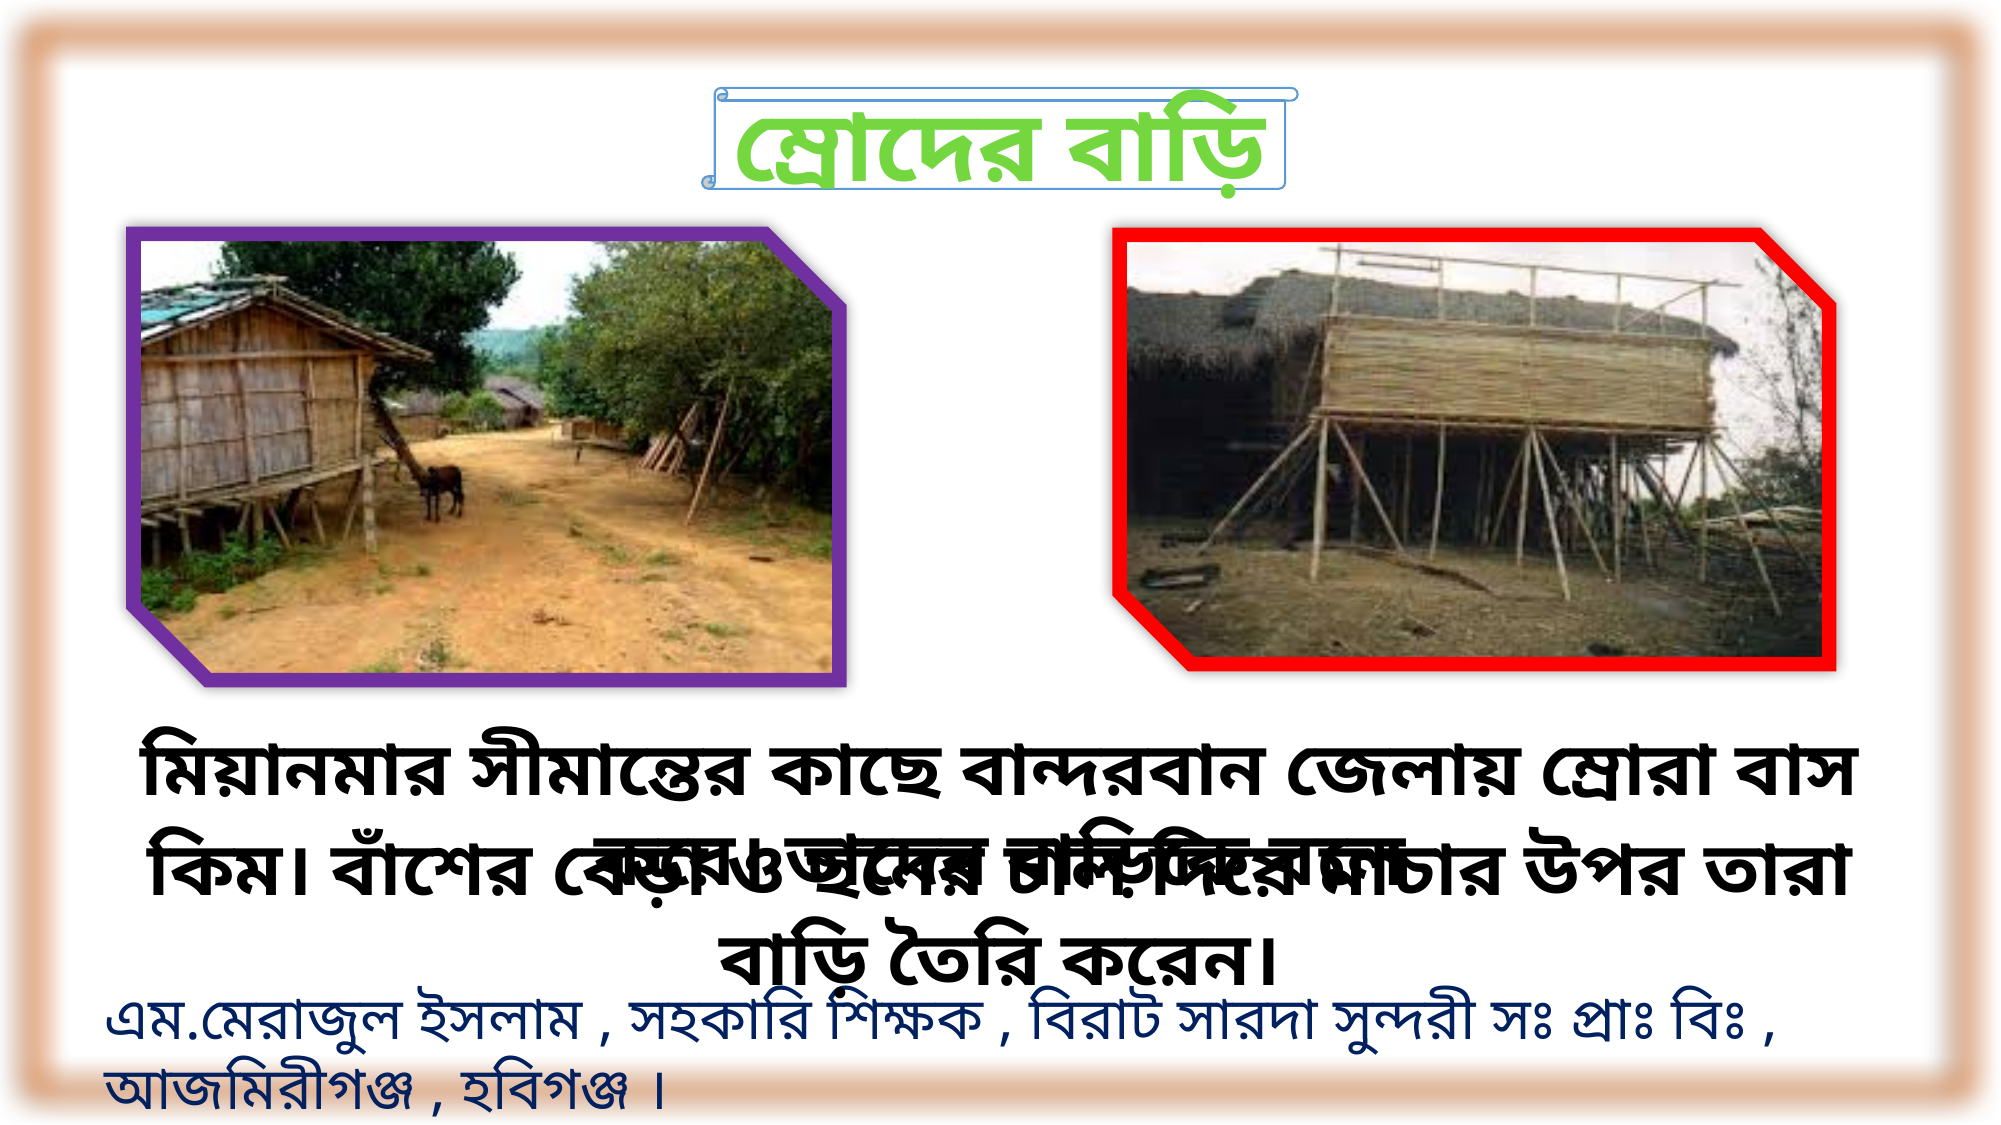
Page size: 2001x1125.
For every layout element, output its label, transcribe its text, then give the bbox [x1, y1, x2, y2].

picture [1119, 234, 1830, 665]
text_box কিম। বাঁশের বেড়া ও ছনের চাল দিয়ে মাচার উপর তারা বাড়ি তৈরি করেন। [54, 812, 1946, 1008]
text_box মিয়ানমার সীমান্তের কাছে বান্দরবান জেলায় ম্রোরা বাস করে। তাদের বাড়িকে বলে [54, 713, 1946, 812]
picture [133, 233, 840, 681]
text_box ম্রোদের বাড়ি [701, 86, 1299, 190]
text_box এম.মেরাজুল ইসলাম , সহকারি শিক্ষক , বিরাট সারদা সুন্দরী সঃ প্রাঃ বিঃ , আজমিরীগঞ্জ , হবিগঞ্জ । [89, 973, 2000, 1125]
